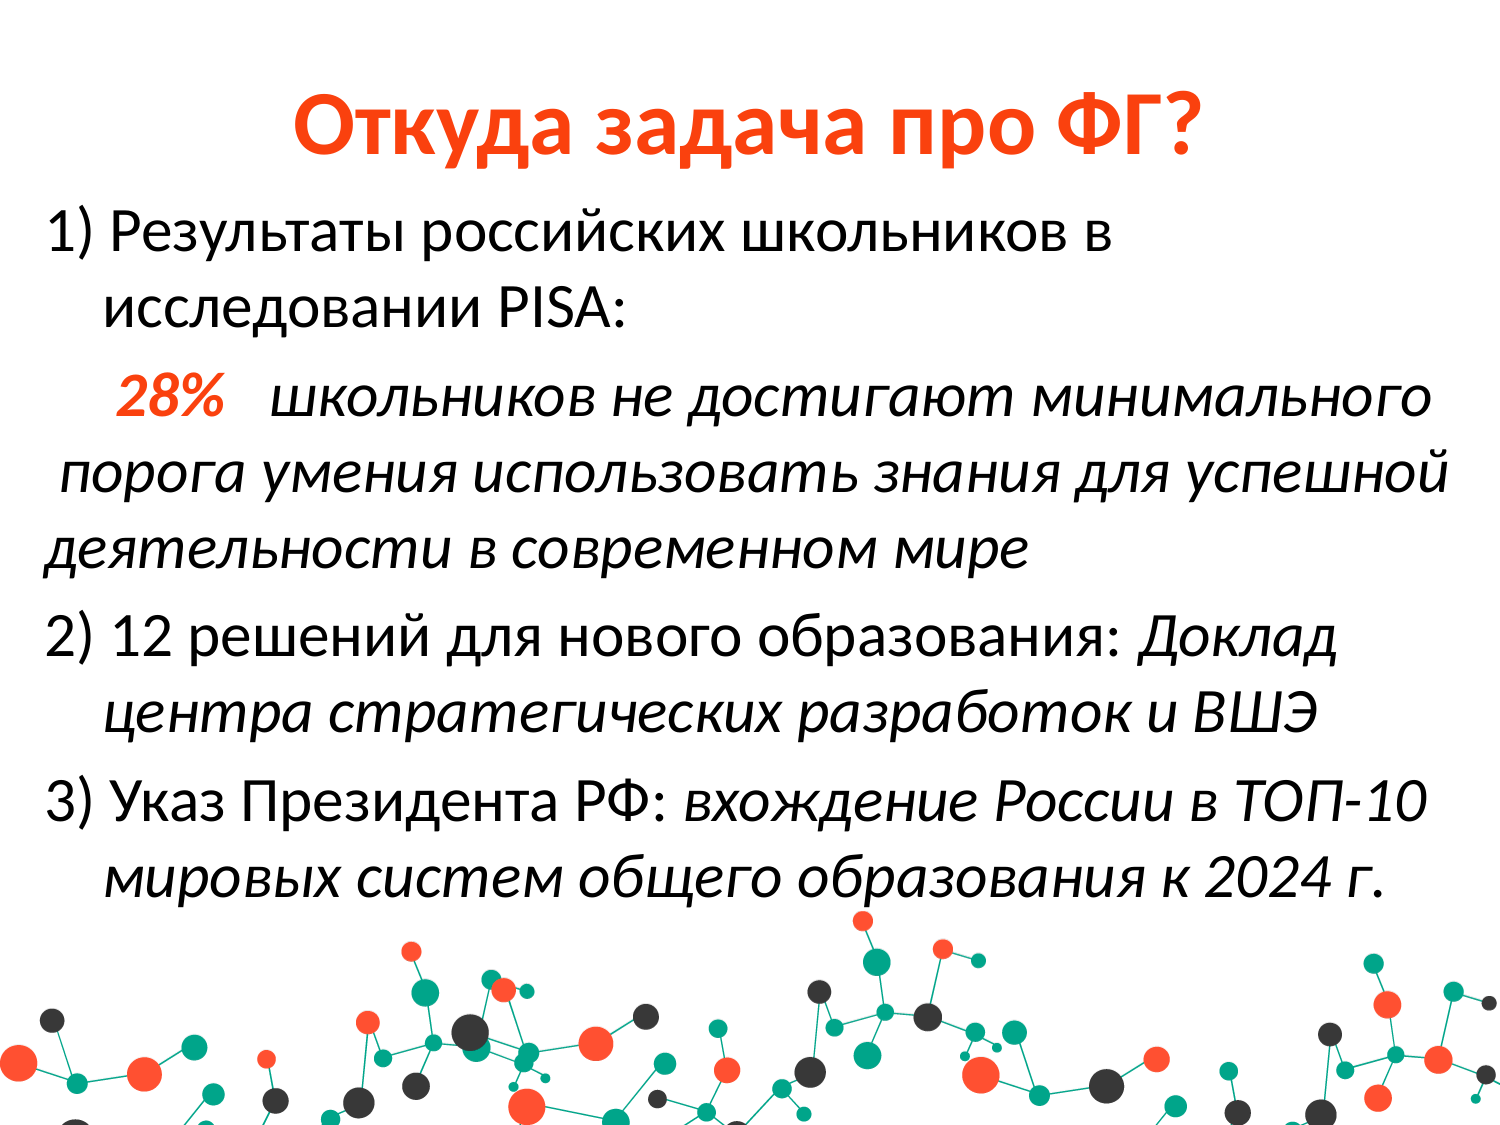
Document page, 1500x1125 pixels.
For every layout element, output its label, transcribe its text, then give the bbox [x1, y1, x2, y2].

picture [0, 0, 1500, 1125]
title Откуда задача про ФГ? [75, 45, 1425, 180]
list 1) Результаты российских школьников в исследовании PISA: 28% школьников не достигают минимального порога умения использовать знания для успешной деятельности в современном мире 2) 12 решений для нового образования: Доклад центра стратегических разработок и ВШЭ 3) Указ Президента РФ: вхождение России в ТОП-10 мировых систем общего образования к 2024 г. [29, 180, 1483, 988]
